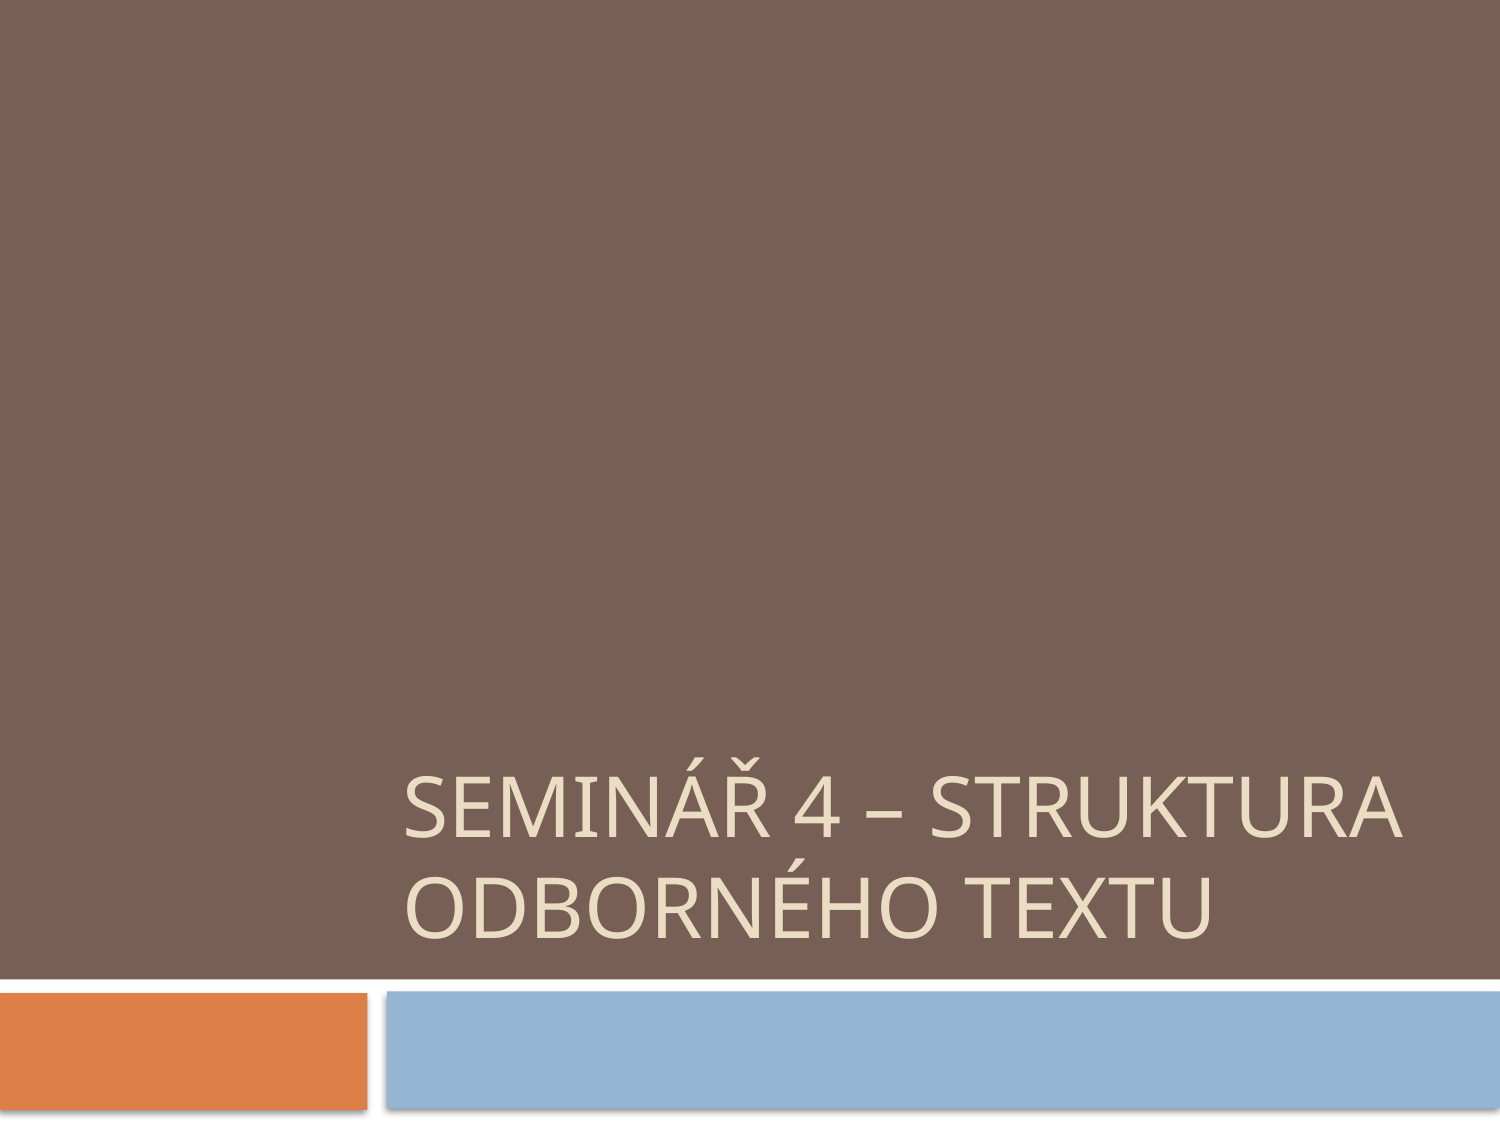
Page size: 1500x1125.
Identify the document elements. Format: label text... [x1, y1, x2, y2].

title Seminář 4 – struktura odborného textu [387, 662, 1450, 963]
